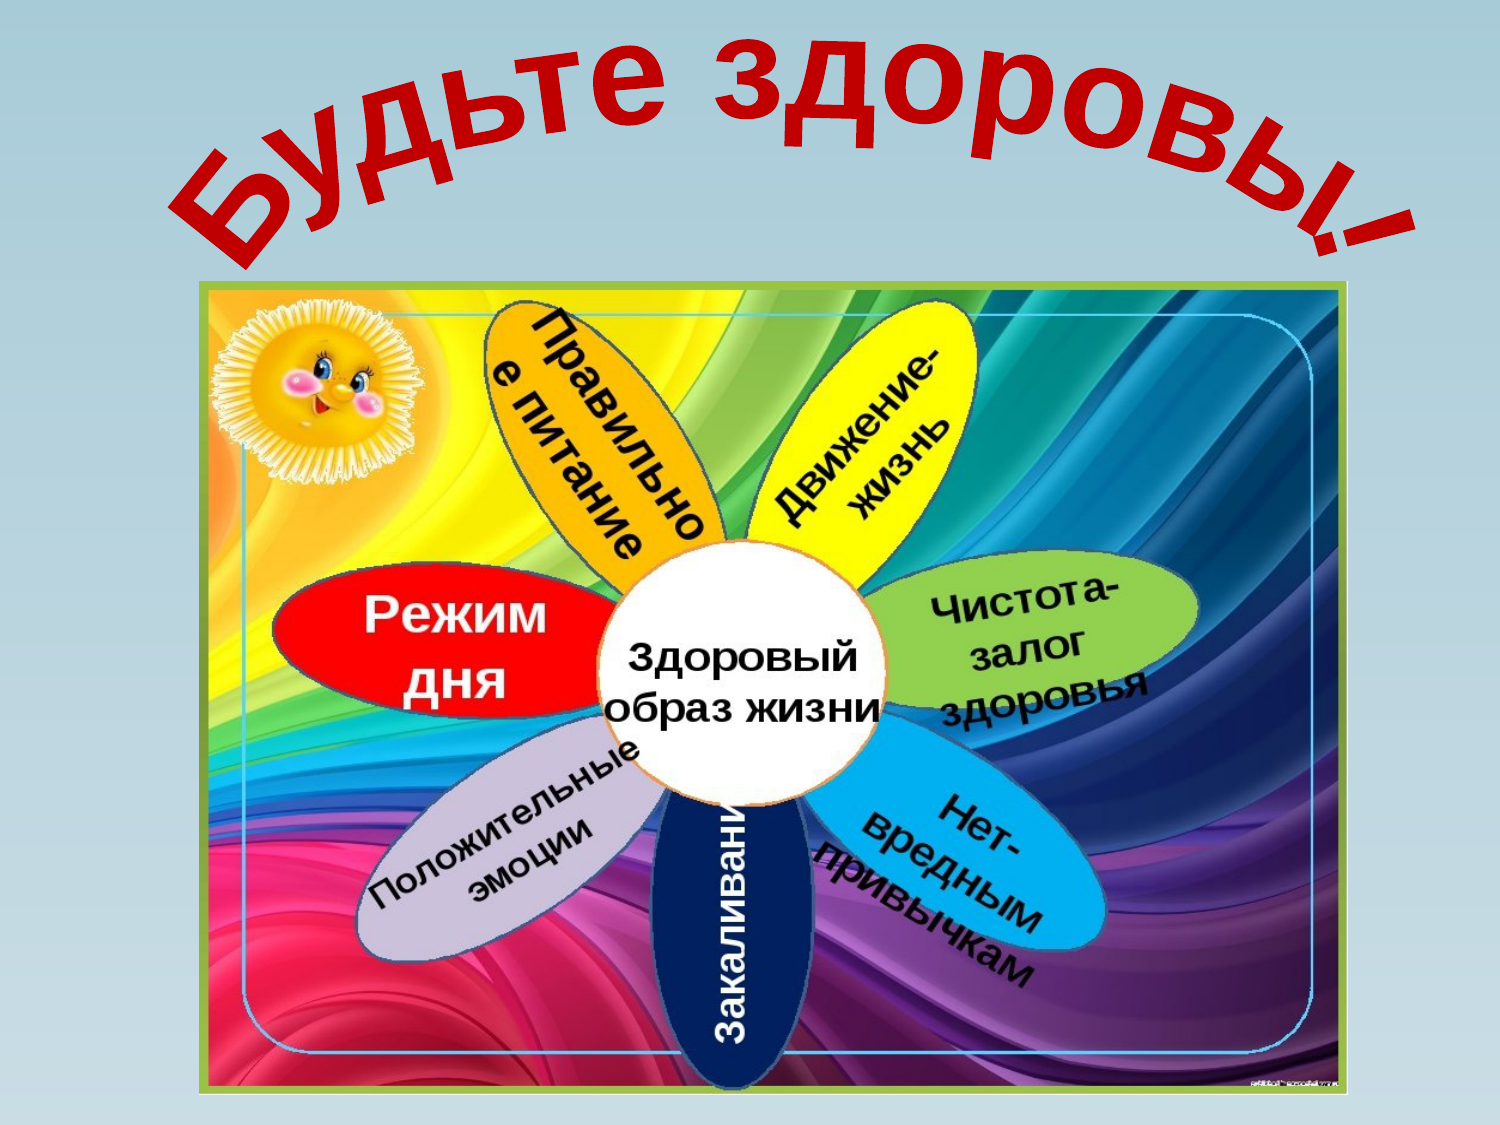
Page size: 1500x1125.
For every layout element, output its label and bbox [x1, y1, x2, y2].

picture [198, 280, 1348, 1095]
